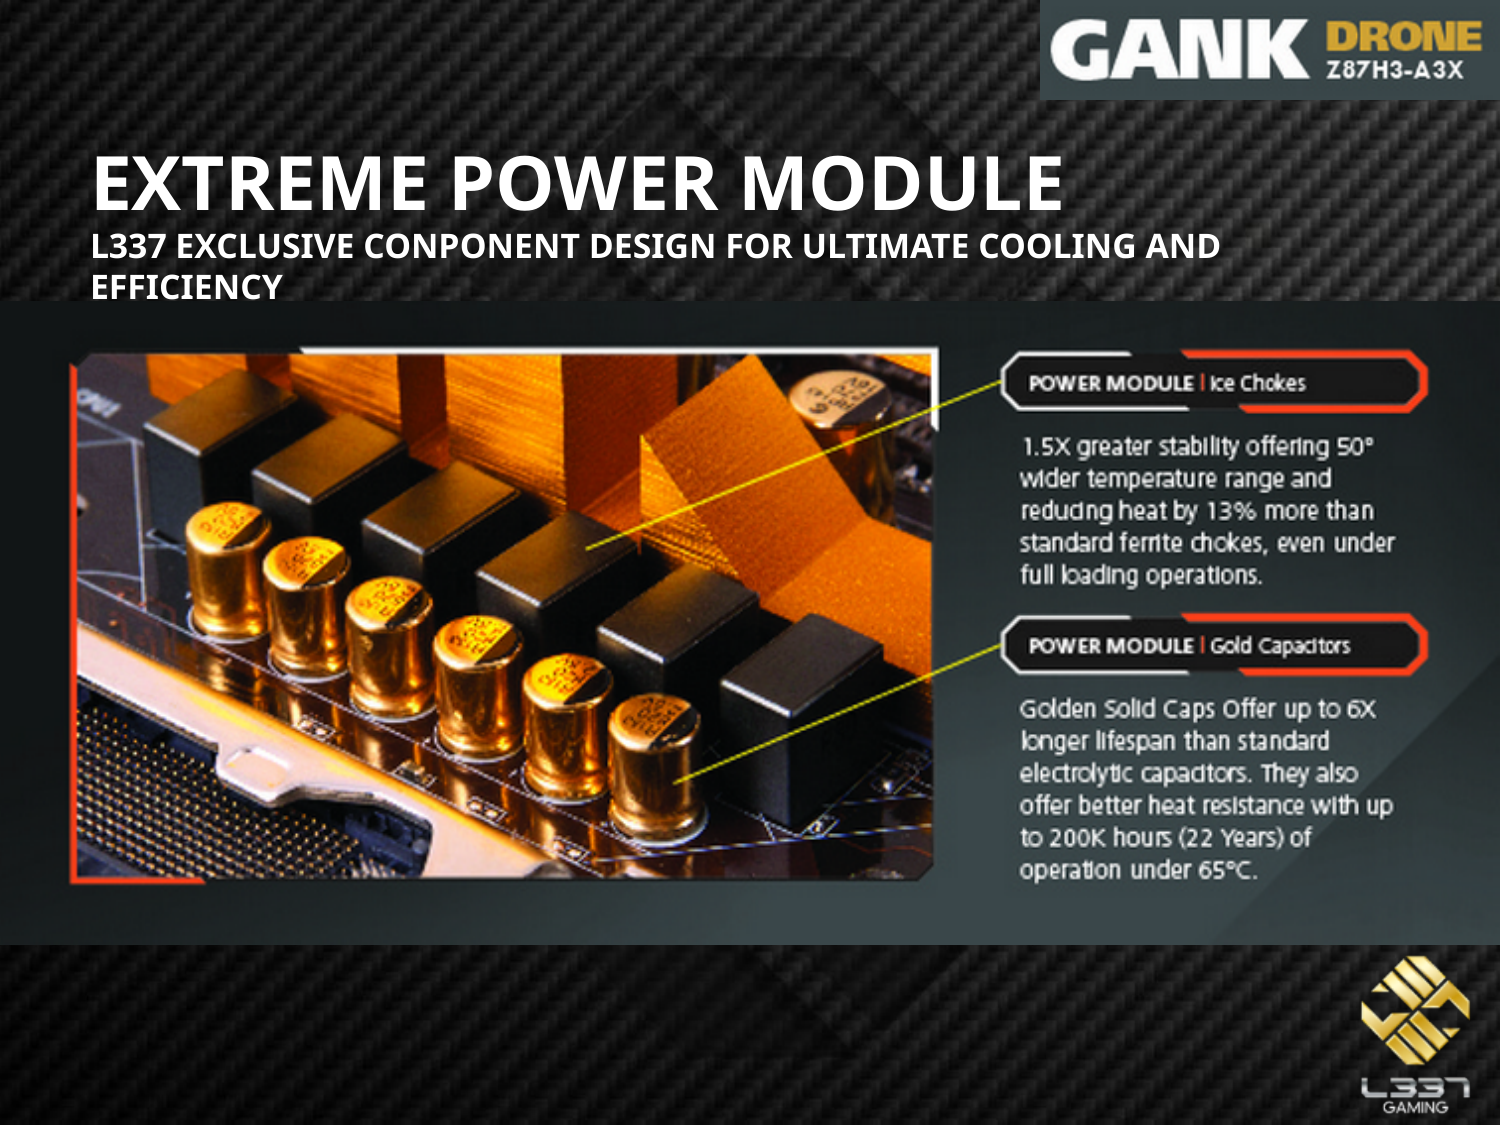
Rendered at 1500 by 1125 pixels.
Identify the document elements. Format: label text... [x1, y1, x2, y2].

picture [0, 0, 1500, 1125]
title EXTREME POWER MODULE L337 EXCLUSIVE CONPONENT DESIGN FOR ULTIMATE COOLING AND EFFICIENCY [75, 126, 1425, 299]
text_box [1040, 0, 1500, 101]
